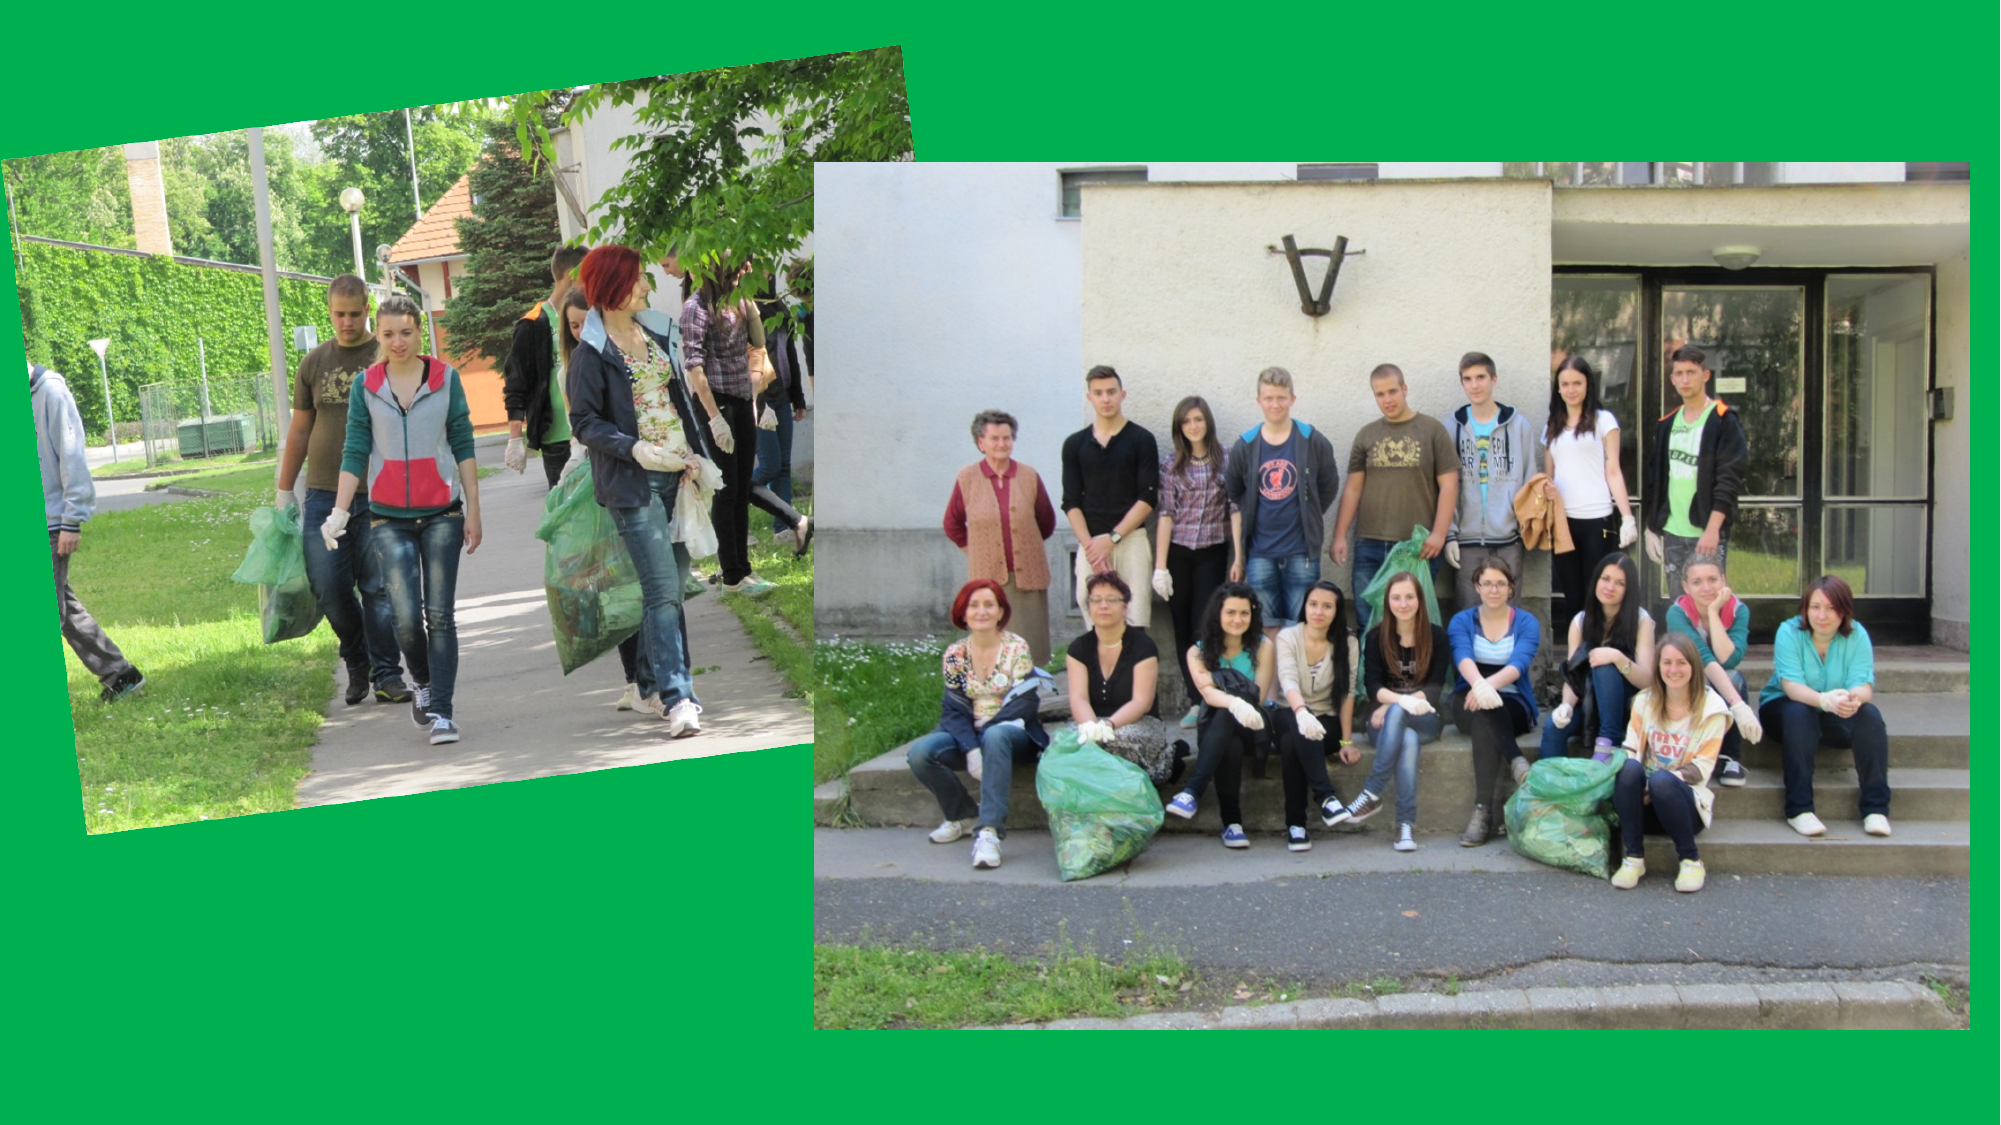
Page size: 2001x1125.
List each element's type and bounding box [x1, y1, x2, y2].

picture [1, 45, 1971, 1030]
